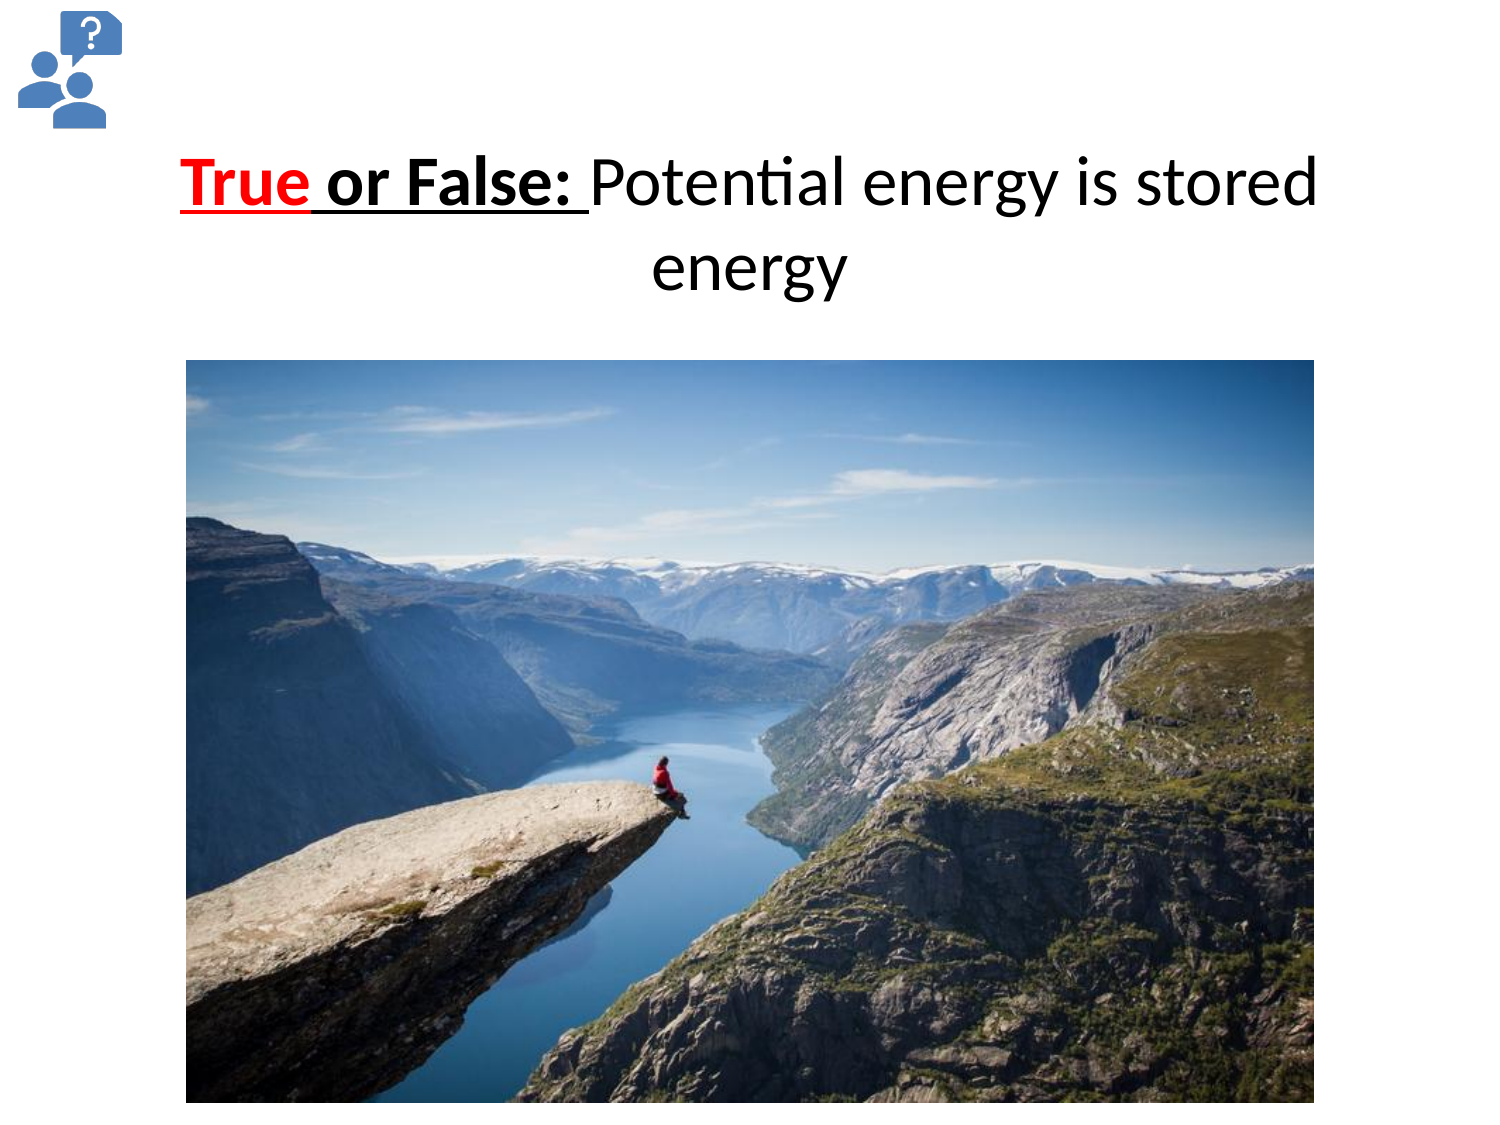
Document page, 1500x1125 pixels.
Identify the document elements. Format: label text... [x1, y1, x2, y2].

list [74, 359, 1426, 1103]
title True or False: Potential energy is stored energy [75, 125, 1425, 314]
text_box [0, 0, 140, 140]
